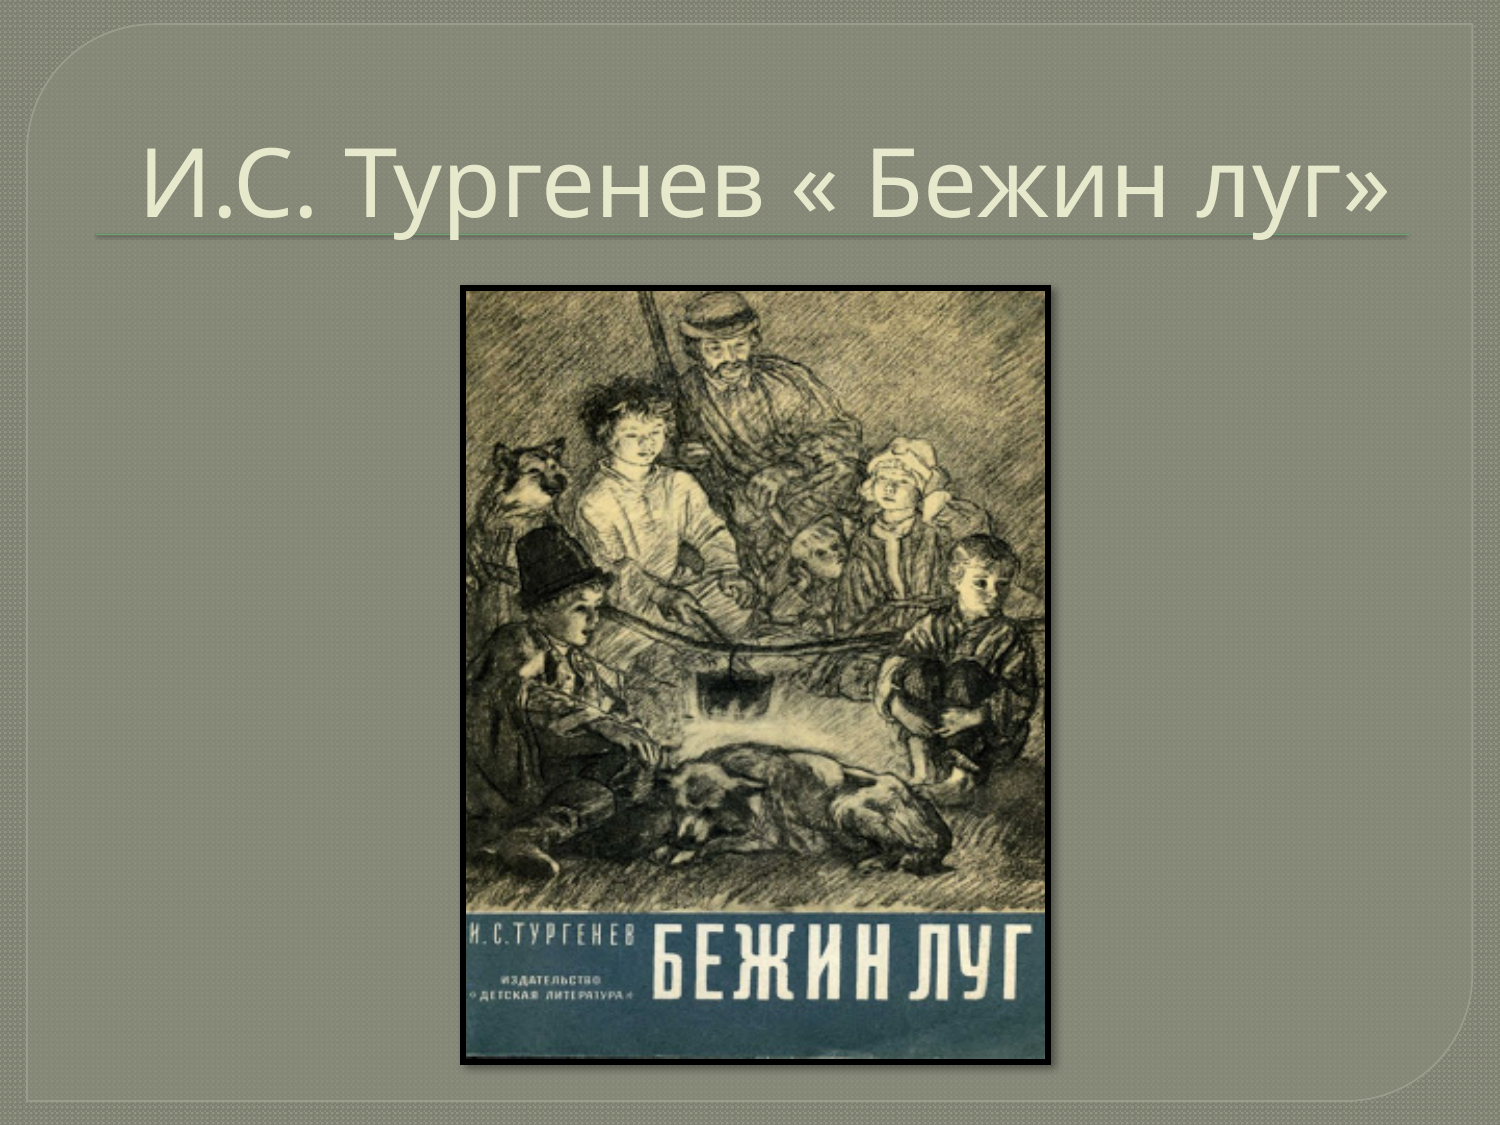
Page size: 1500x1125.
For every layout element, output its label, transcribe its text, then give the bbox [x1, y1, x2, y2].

title И.С. Тургенев « Бежин луг» [75, 45, 1447, 244]
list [466, 290, 1046, 1059]
